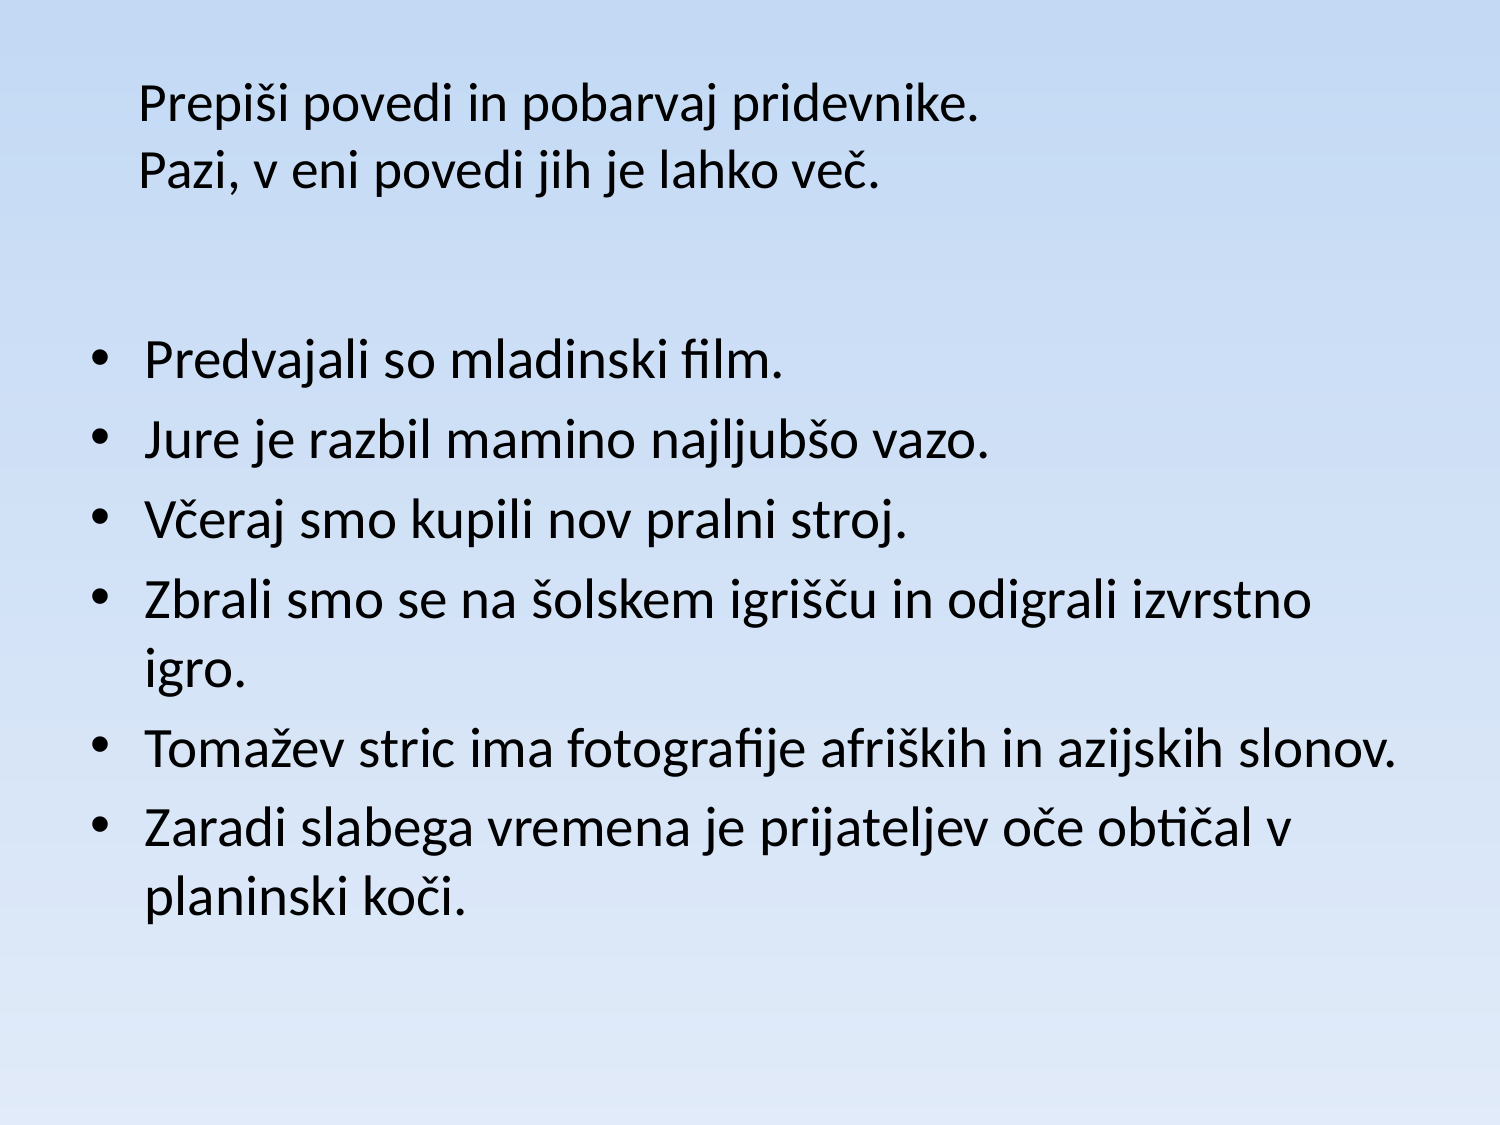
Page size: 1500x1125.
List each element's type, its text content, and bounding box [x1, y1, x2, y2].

title Prepiši povedi in pobarvaj pridevnike. Pazi, v eni povedi jih je lahko več. [123, 0, 1392, 208]
list Predvajali so mladinski film. Jure je razbil mamino najljubšo vazo. Včeraj smo kupili nov pralni stroj. Zbrali smo se na šolskem igrišču in odigrali izvrstno igro. Tomažev stric ima fotografije afriških in azijskih slonov. Zaradi slabega vremena je prijateljev oče obtičal v planinski koči. [75, 314, 1425, 1005]
